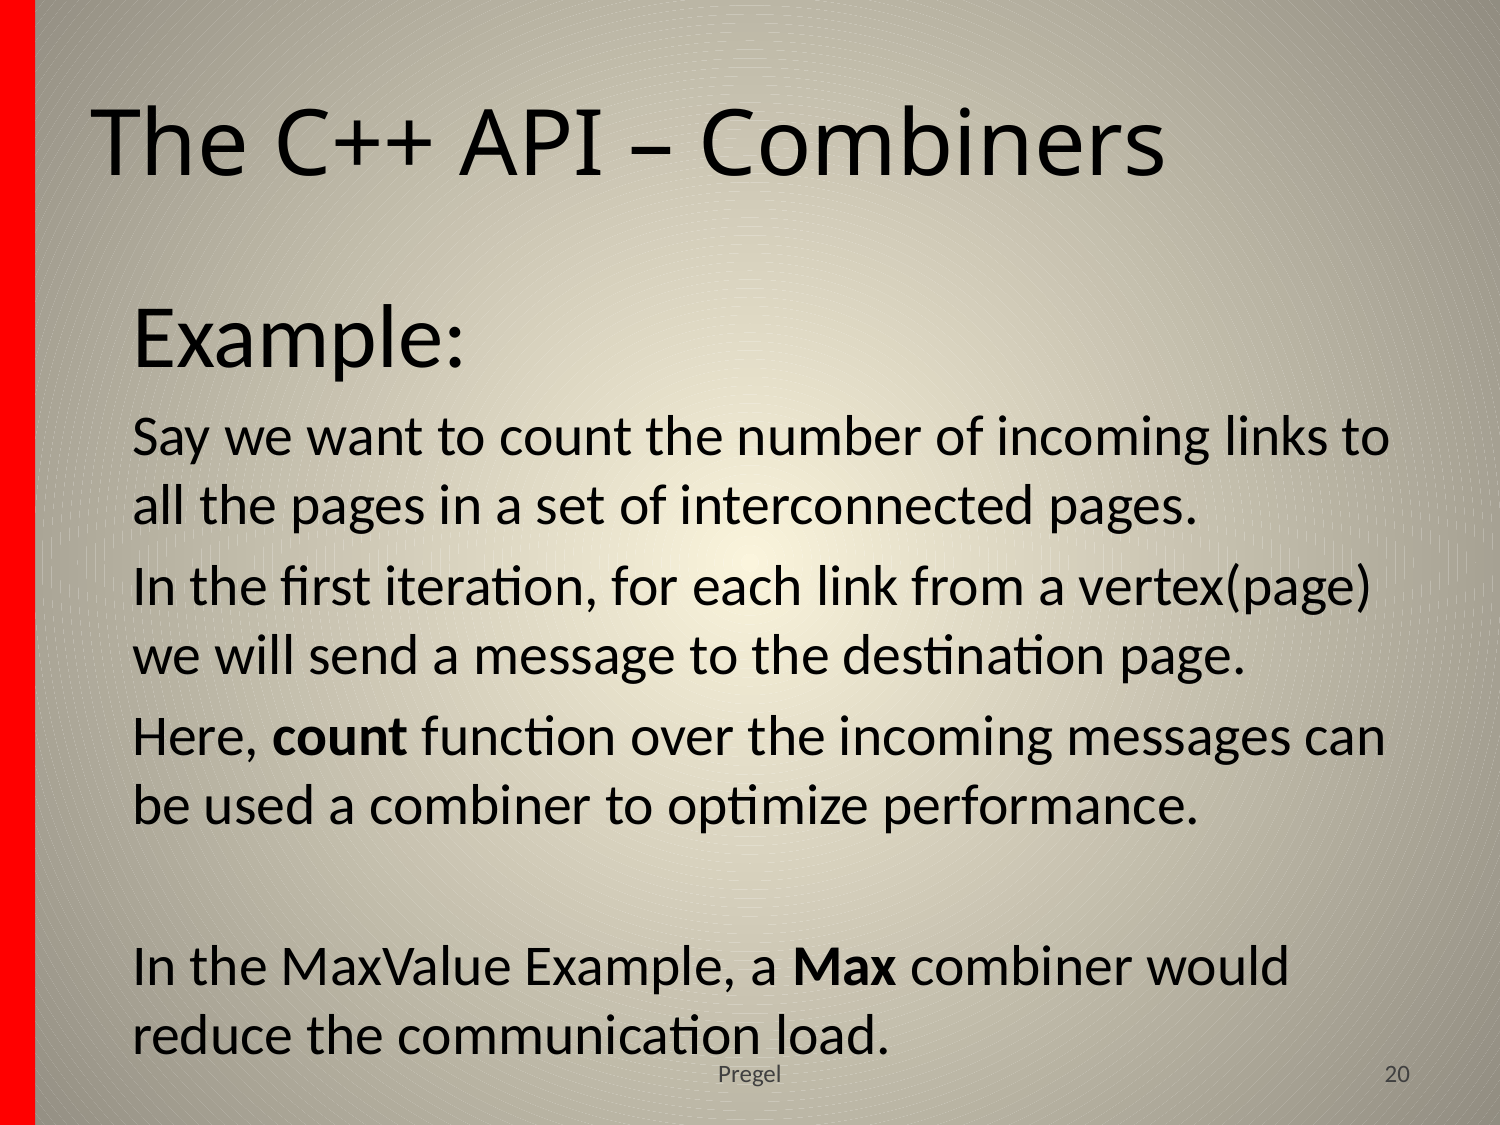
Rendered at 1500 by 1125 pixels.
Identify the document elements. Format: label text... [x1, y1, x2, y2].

slide_number 20 [1074, 1042, 1425, 1103]
title The C++ API – Combiners [75, 45, 1425, 233]
text_box [0, 0, 37, 1125]
list Example: Say we want to count the number of incoming links to all the pages in a set of interconnected pages. In the first iteration, for each link from a vertex(page) we will send a message to the destination page. Here, count function over the incoming messages can be used a combiner to optimize performance. In the MaxValue Example, a Max combiner would reduce the communication load. [117, 269, 1454, 1079]
footer Pregel [512, 1042, 988, 1103]
